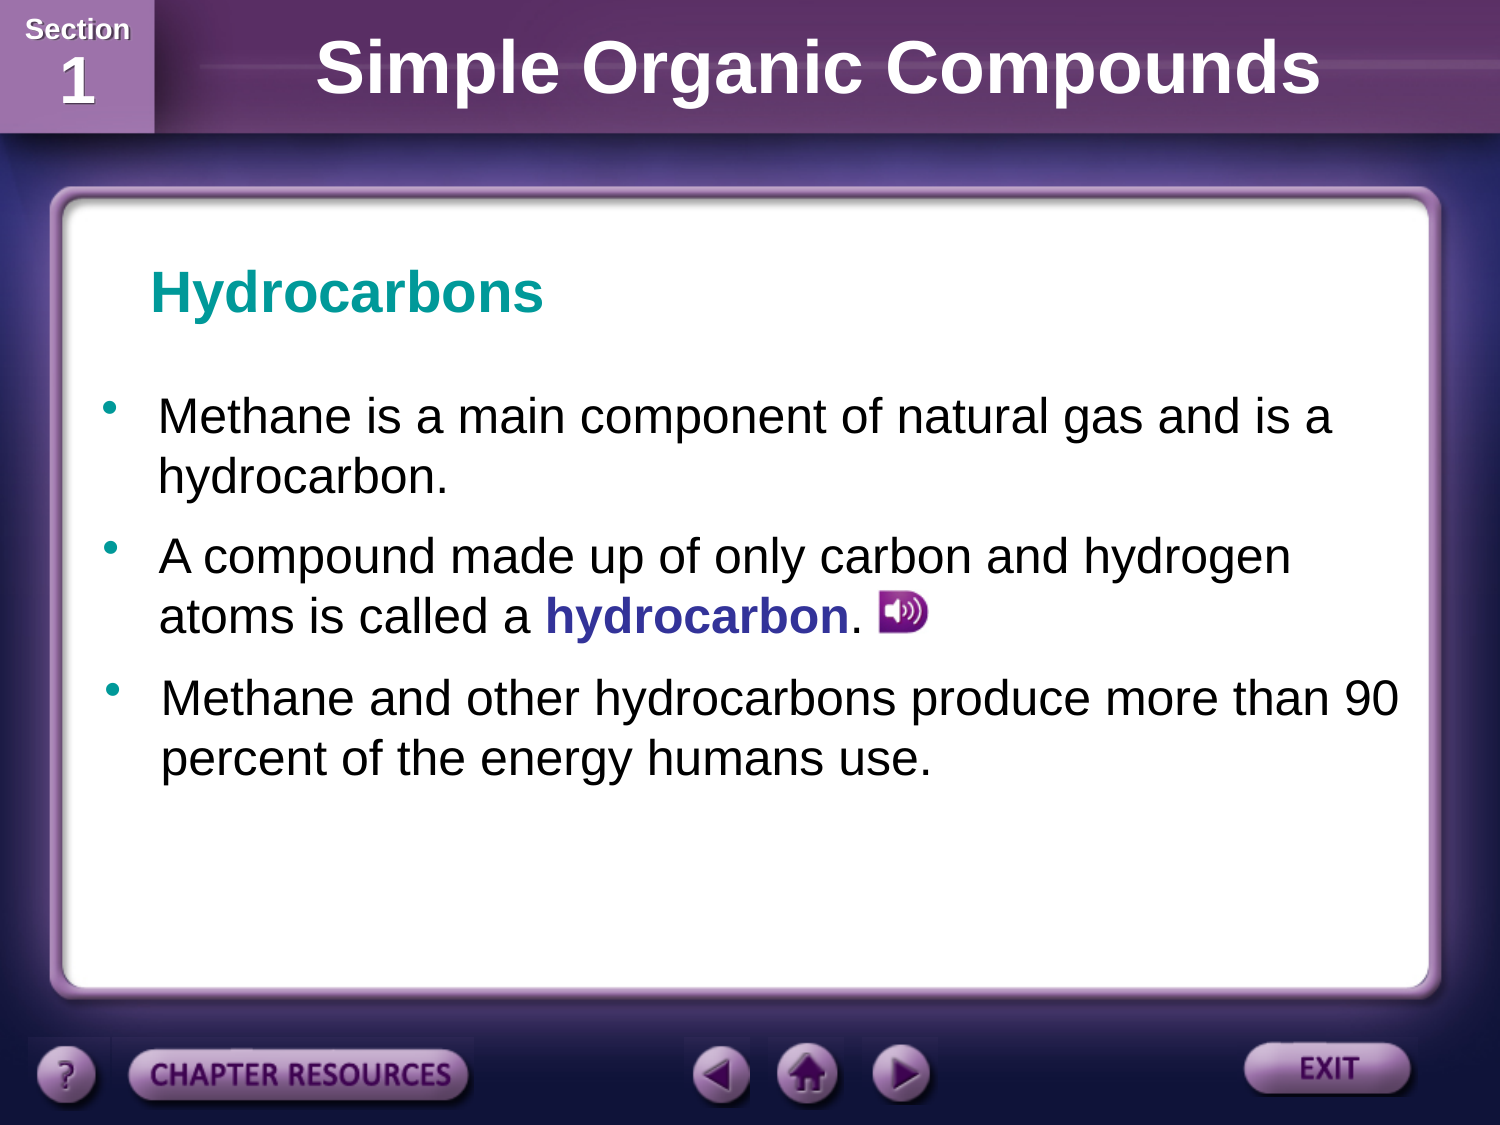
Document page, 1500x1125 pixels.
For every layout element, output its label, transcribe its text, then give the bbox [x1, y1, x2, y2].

picture [0, 0, 1500, 1125]
text_box Methane is a main component of natural gas and is a hydrocarbon. [86, 376, 1413, 511]
text_box Hydrocarbons [135, 254, 561, 333]
text_box A compound made up of only carbon and hydrogen atoms is called a hydrocarbon. [87, 516, 1388, 652]
text_box Methane and other hydrocarbons produce more than 90 percent of the energy humans use. [89, 658, 1425, 793]
